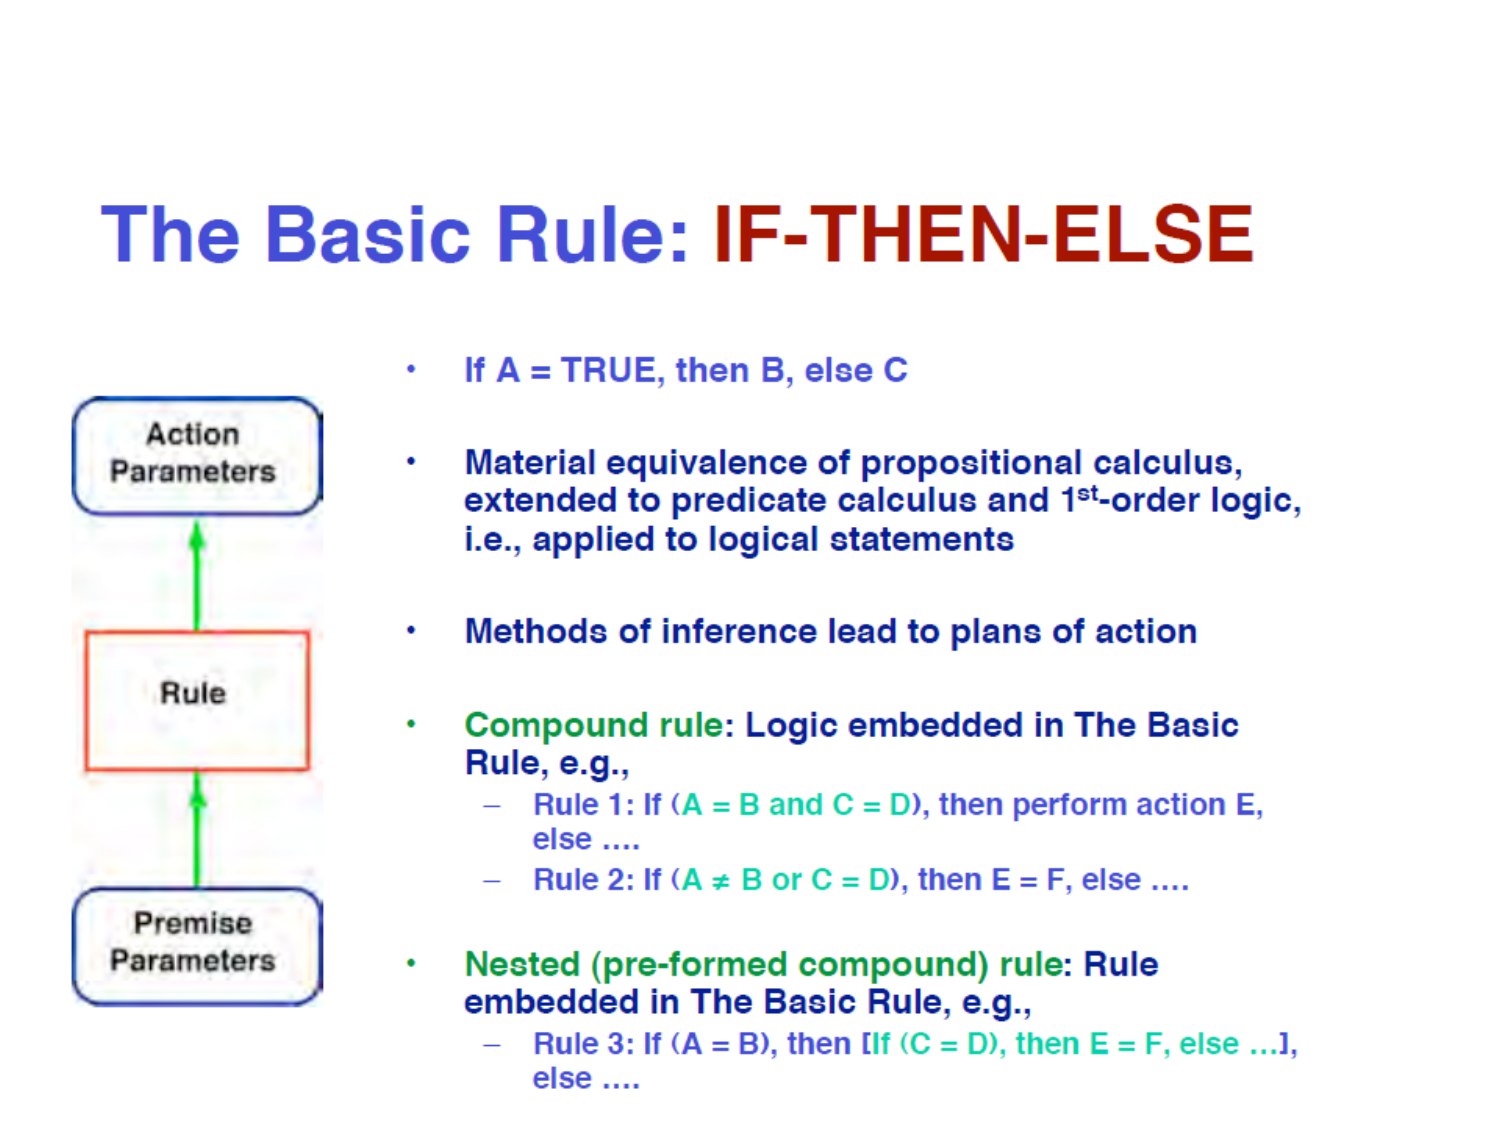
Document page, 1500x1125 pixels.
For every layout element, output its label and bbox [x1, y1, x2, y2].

picture [17, 160, 1379, 1125]
